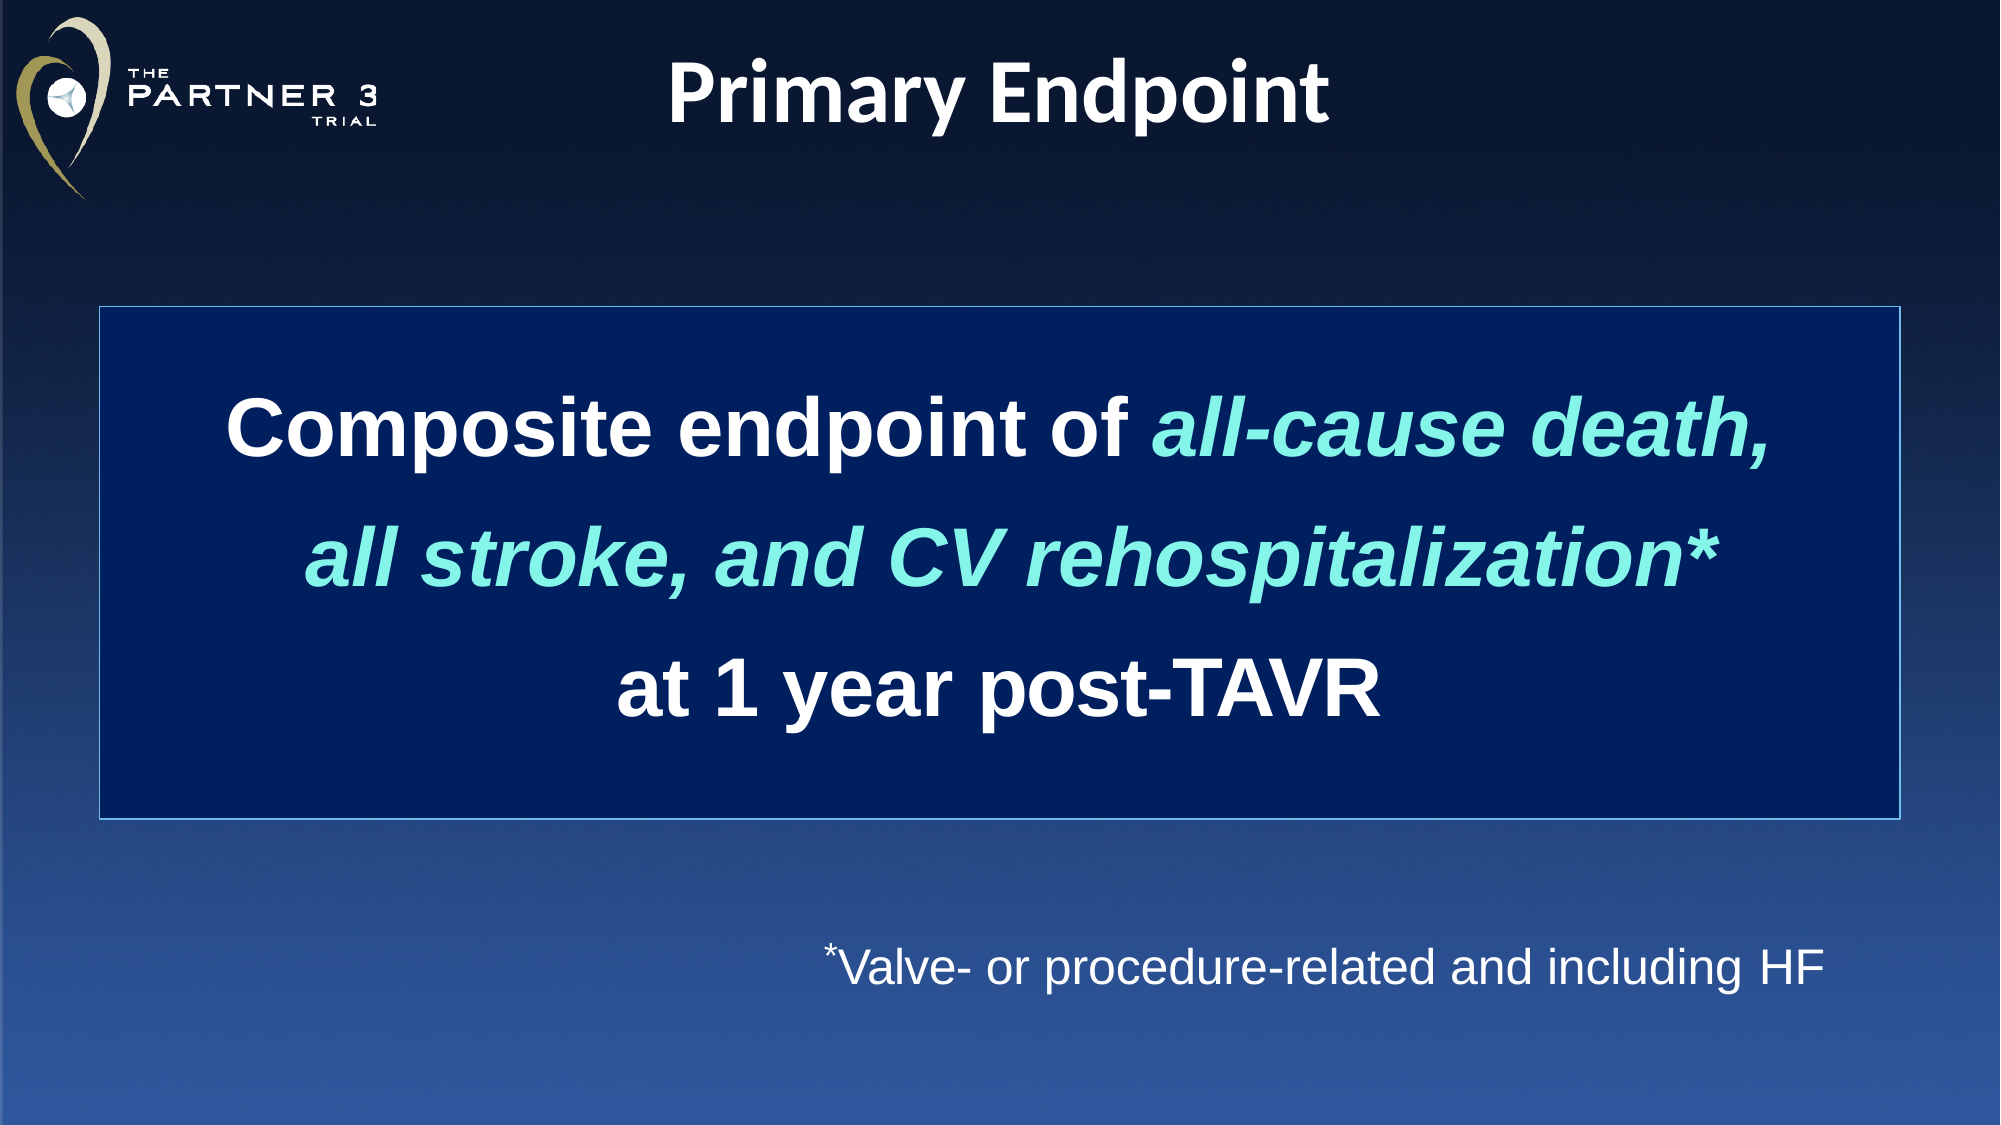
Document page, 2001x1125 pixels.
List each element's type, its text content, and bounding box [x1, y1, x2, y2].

text_box *Valve- or procedure-related and including HF [817, 920, 1842, 997]
list Composite endpoint of all-cause death, all stroke, and CV rehospitalization* at 1 year post-TAVR [219, 340, 1781, 981]
picture [0, 0, 2000, 1125]
text_box [99, 306, 1901, 819]
title Primary Endpoint [665, 28, 1336, 219]
